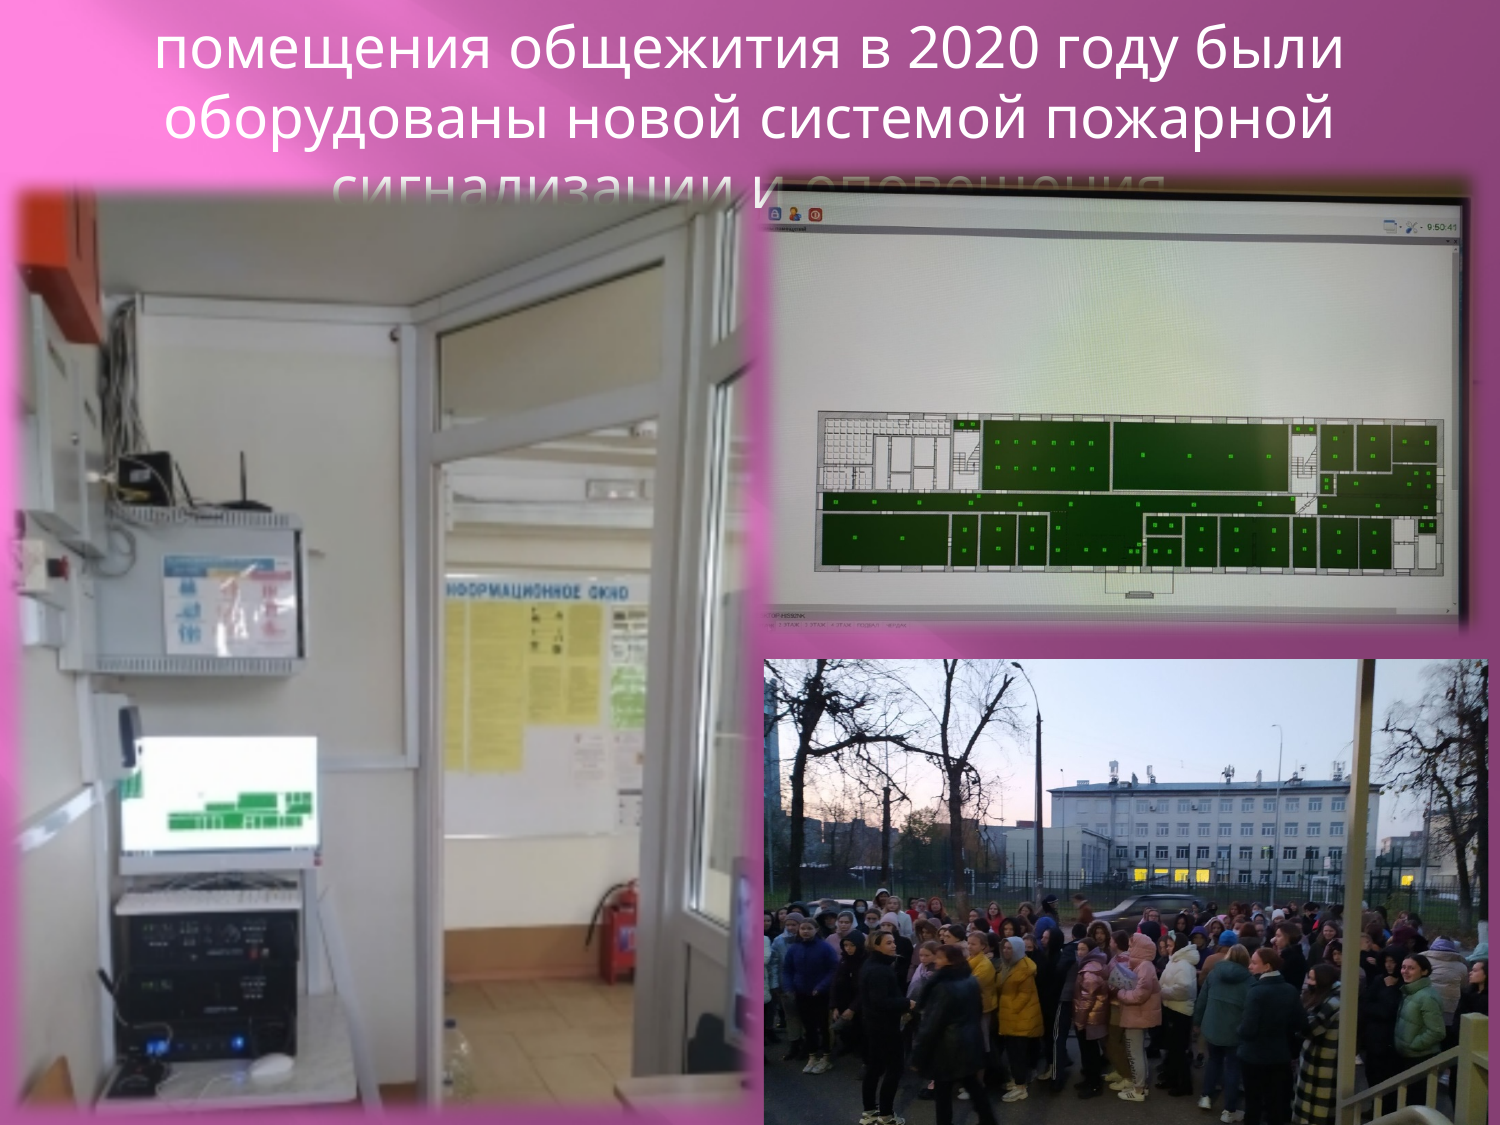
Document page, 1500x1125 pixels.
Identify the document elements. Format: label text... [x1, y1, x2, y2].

text_box помещения общежития в 2020 году были оборудованы новой системой пожарной сигнализации и оповещения [0, 2, 1500, 172]
picture [0, 158, 1489, 1125]
